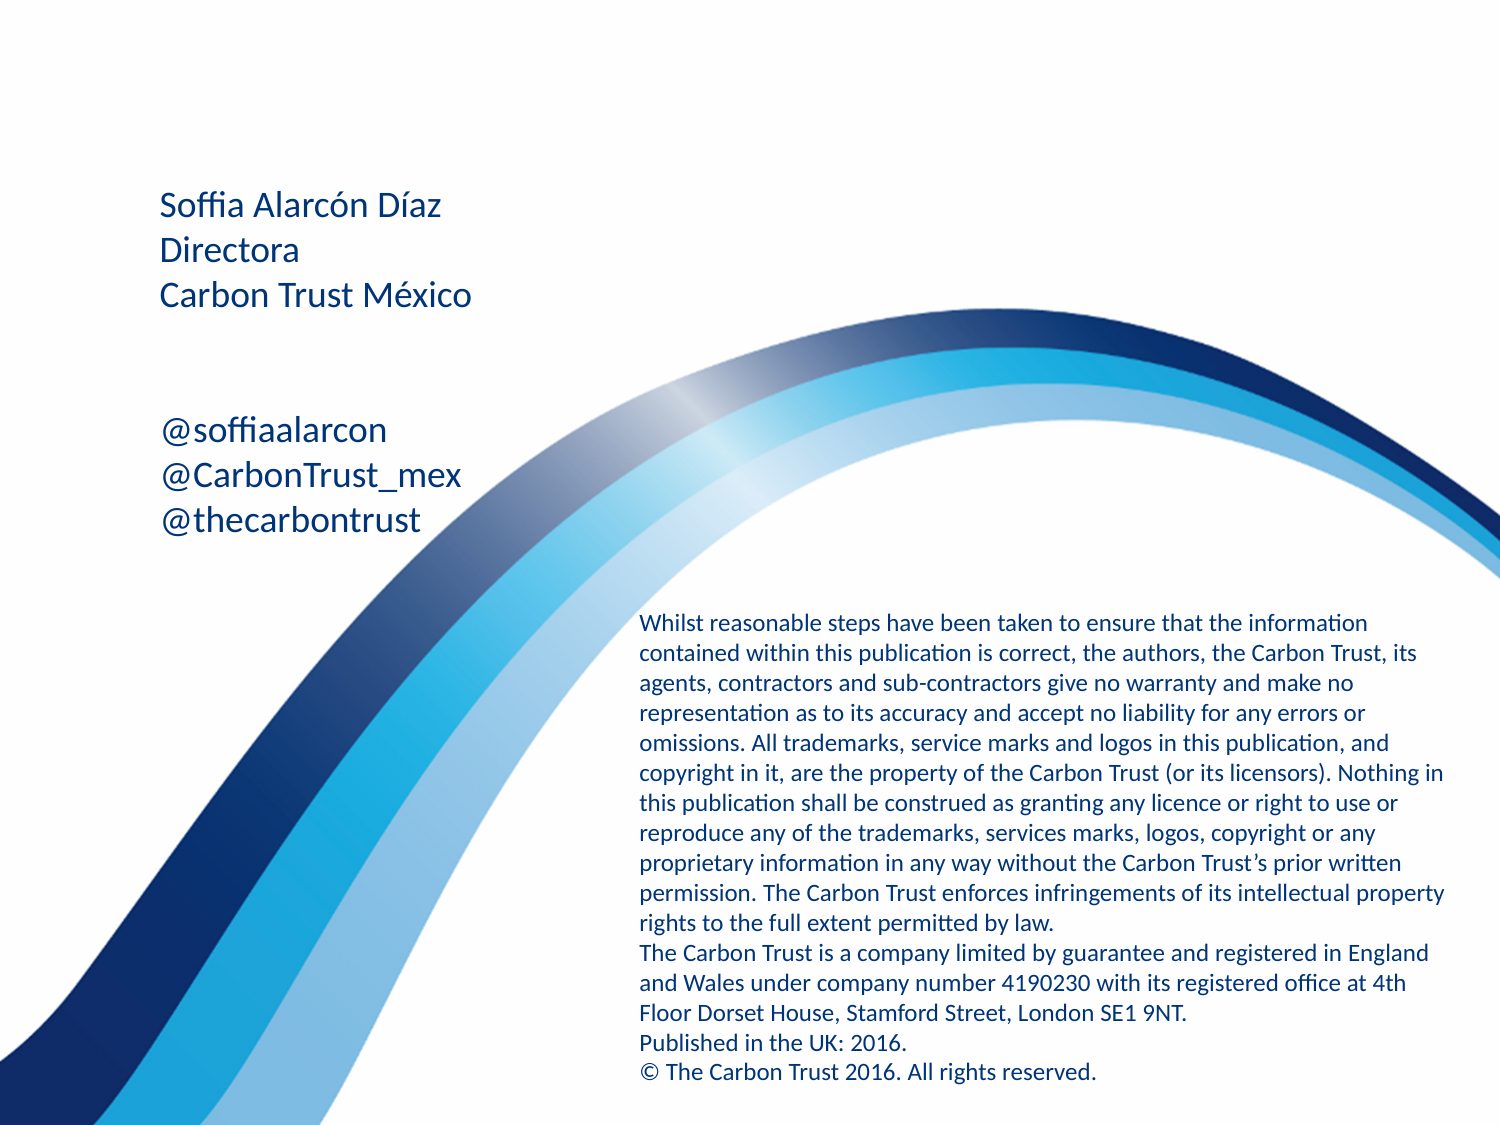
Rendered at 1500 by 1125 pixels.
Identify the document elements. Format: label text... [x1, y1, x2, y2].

text_box Soffia Alarcón Díaz Directora Carbon Trust México @soffiaalarcon @CarbonTrust_mex @thecarbontrust [152, 172, 481, 548]
picture [0, 0, 1500, 1125]
